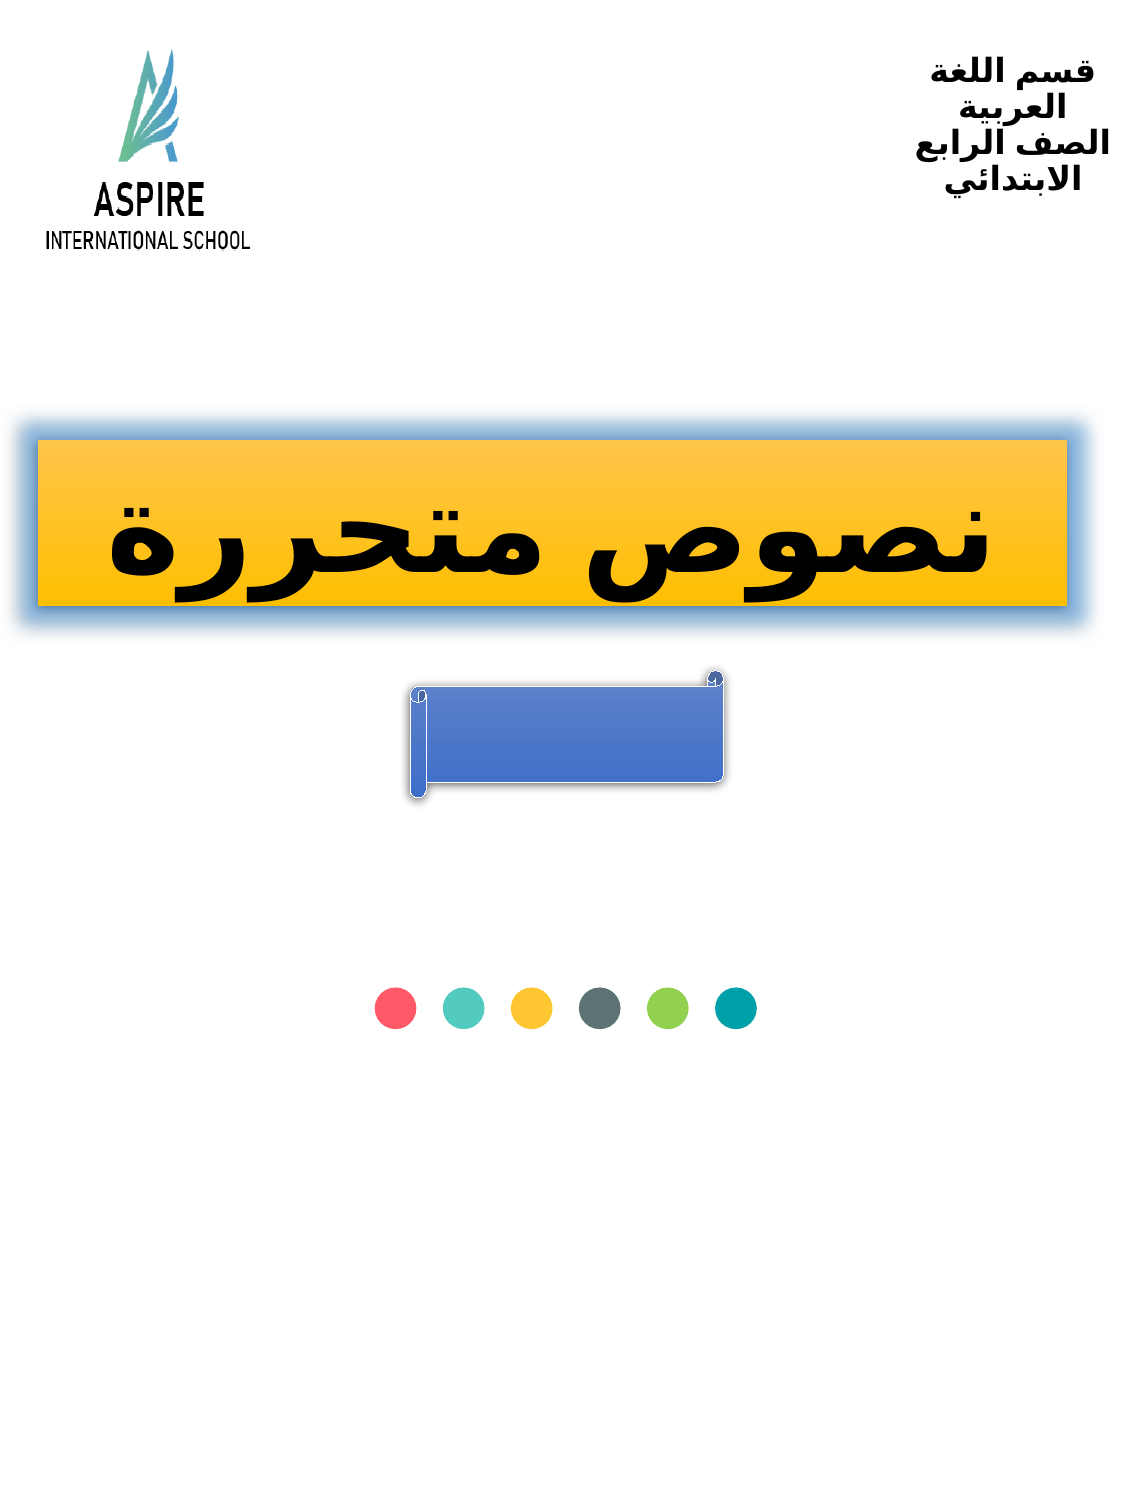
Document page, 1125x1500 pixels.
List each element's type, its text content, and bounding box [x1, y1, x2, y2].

text_box قسم اللغة العربية الصف الرابع الابتدائي [903, 49, 1123, 122]
text_box [410, 670, 724, 798]
text_box نصوص متحررة [38, 440, 1067, 606]
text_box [374, 987, 757, 1030]
picture [46, 49, 250, 251]
